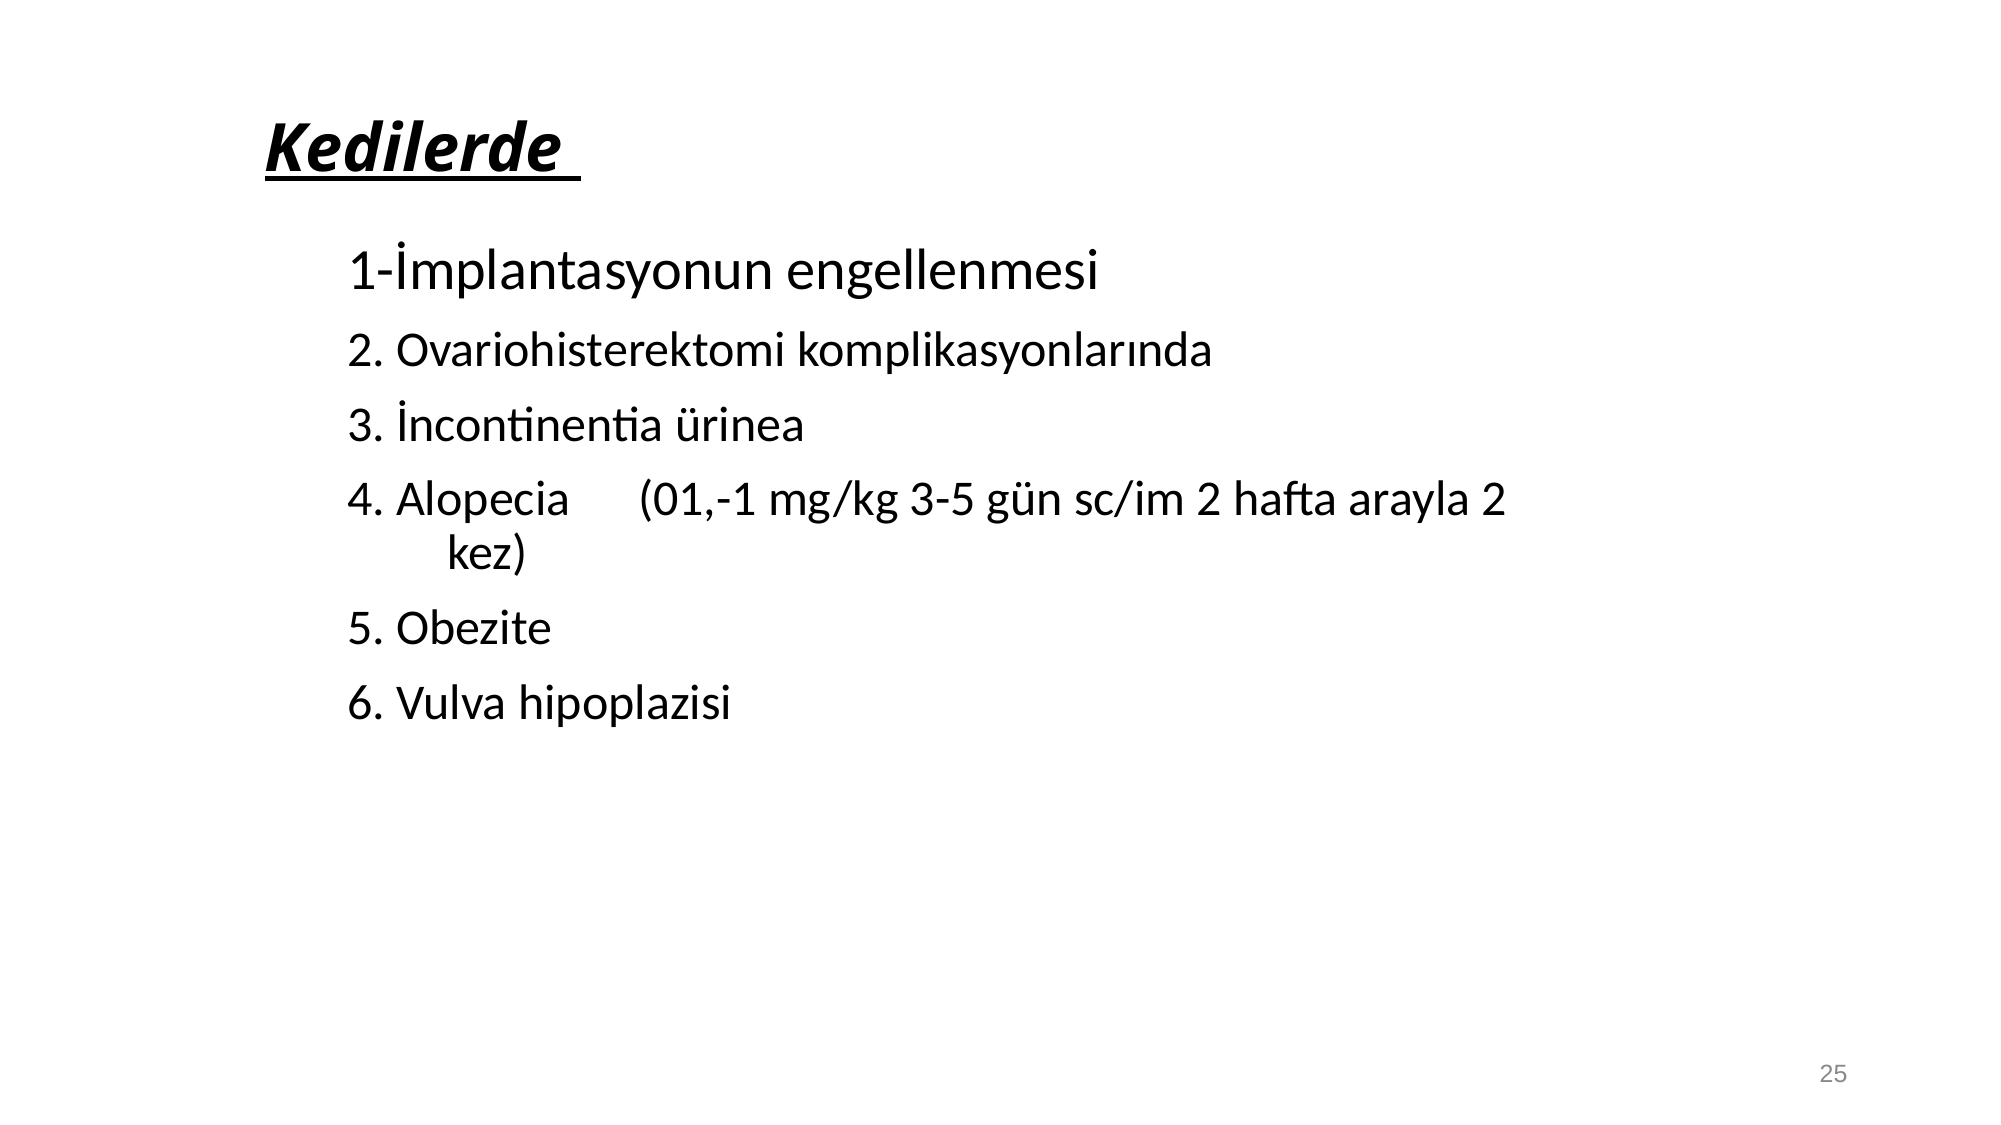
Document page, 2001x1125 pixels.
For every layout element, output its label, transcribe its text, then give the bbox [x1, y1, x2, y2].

list 1-İmplantasyonun engellenmesi 2. Ovariohisterektomi komplikasyonlarında 3. İncontinentia ürinea 4. Alopecia (01,-1 mg/kg 3-5 gün sc/im 2 hafta arayla 2 kez) 5. Obezite 6. Vulva hipoplazisi [332, 231, 1600, 994]
slide_number 25 [1412, 1042, 1863, 1103]
title Kedilerde [249, 70, 1377, 230]
